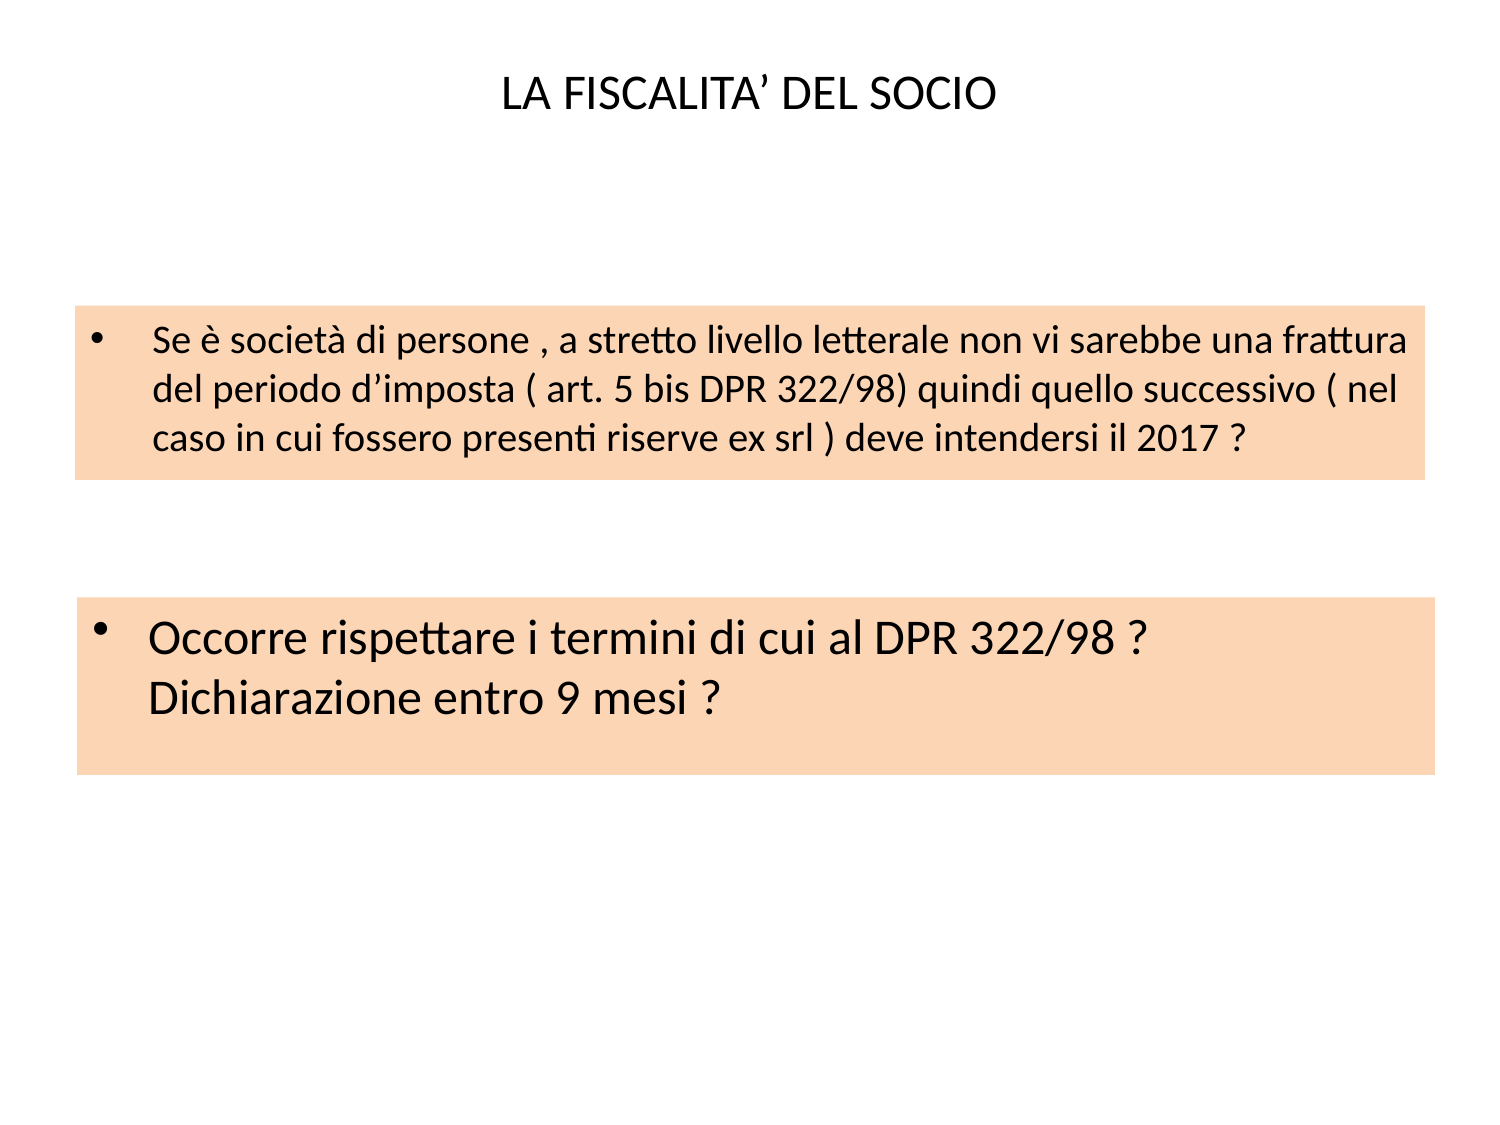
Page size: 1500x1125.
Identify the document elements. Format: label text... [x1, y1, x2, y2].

list Se è società di persone , a stretto livello letterale non vi sarebbe una frattura del periodo d’imposta ( art. 5 bis DPR 322/98) quindi quello successivo ( nel caso in cui fossero presenti riserve ex srl ) deve intendersi il 2017 ? [75, 305, 1425, 480]
title LA FISCALITA’ DEL SOCIO [75, 45, 1425, 135]
text_box Occorre rispettare i termini di cui al DPR 322/98 ? Dichiarazione entro 9 mesi ? [77, 597, 1435, 775]
